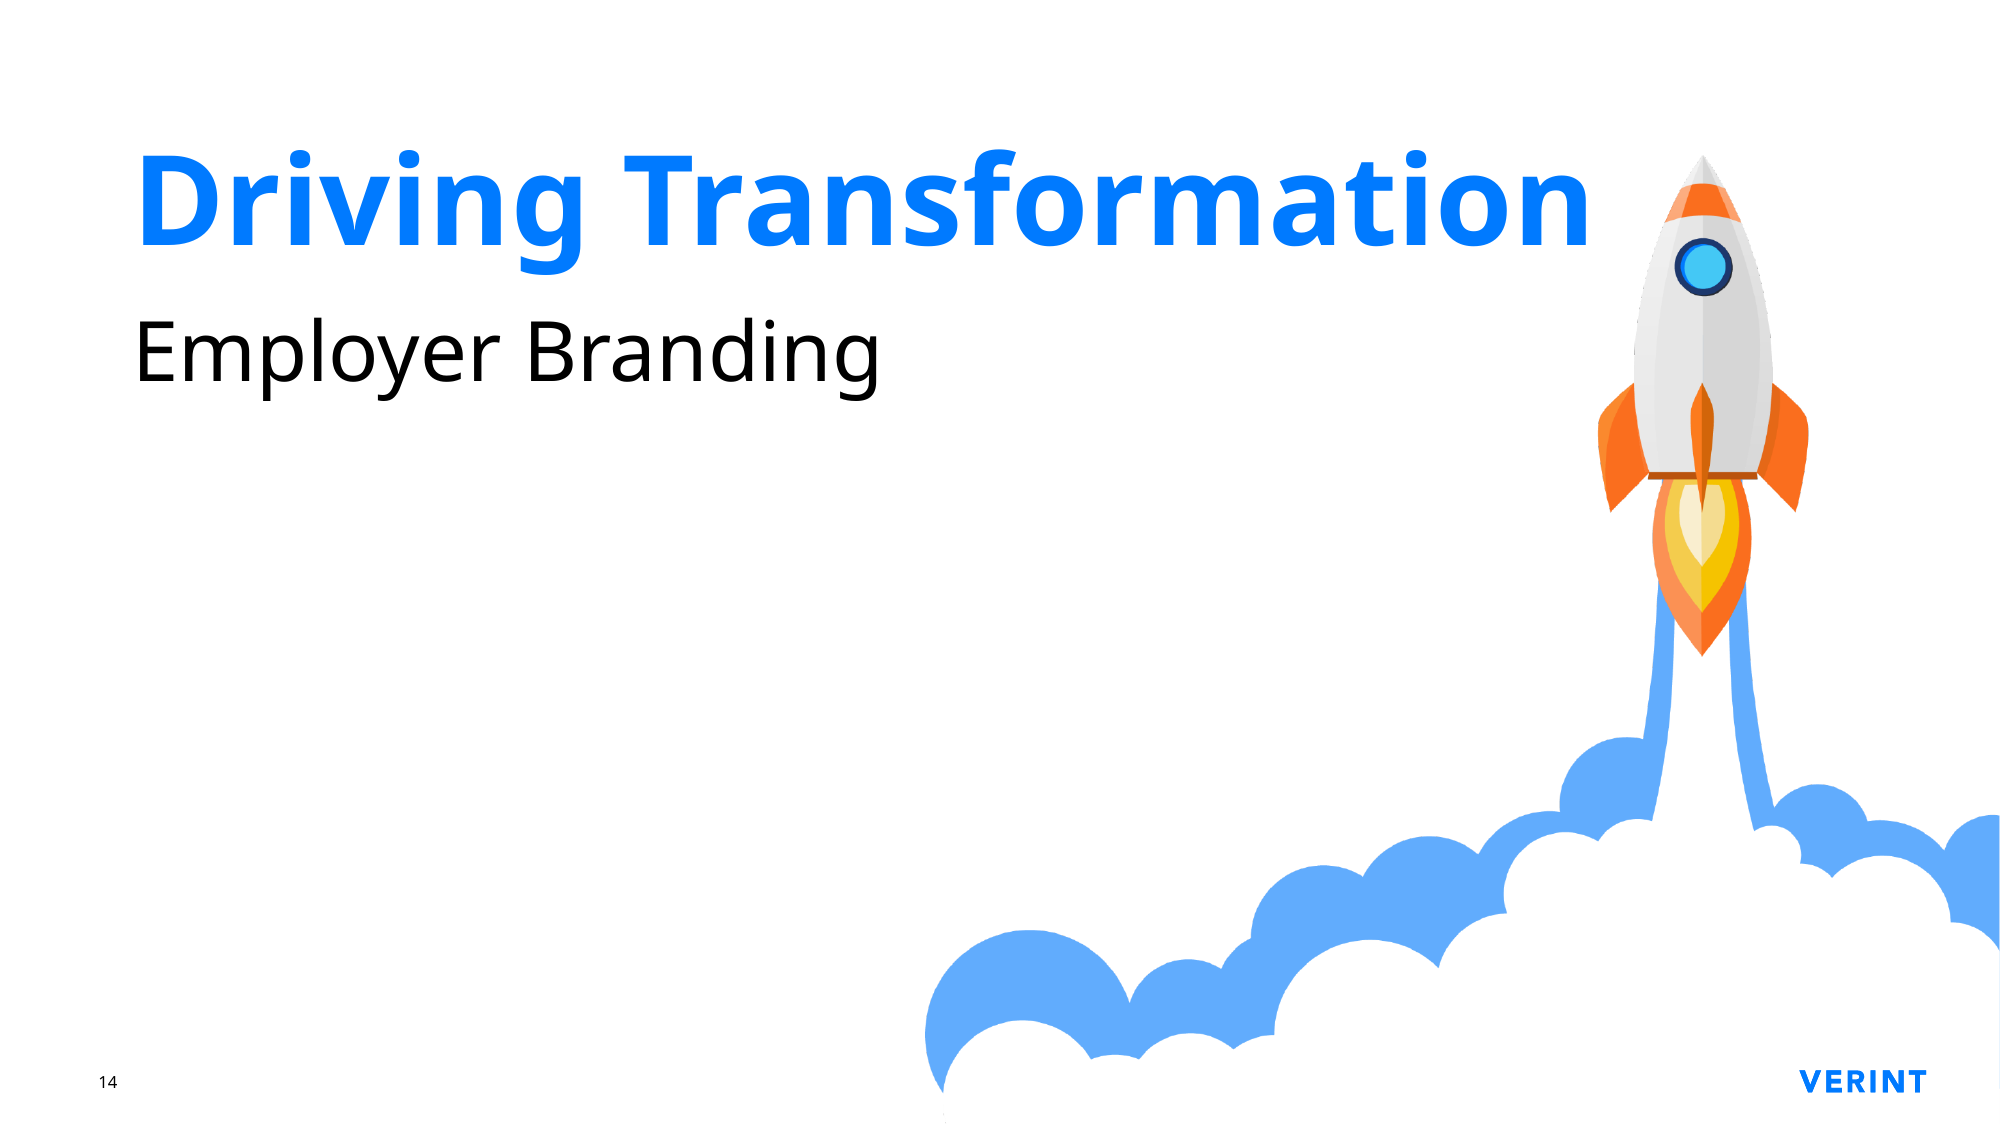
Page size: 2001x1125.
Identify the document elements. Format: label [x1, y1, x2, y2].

text_box [1799, 1070, 1927, 1093]
picture [1, 1, 2000, 1124]
